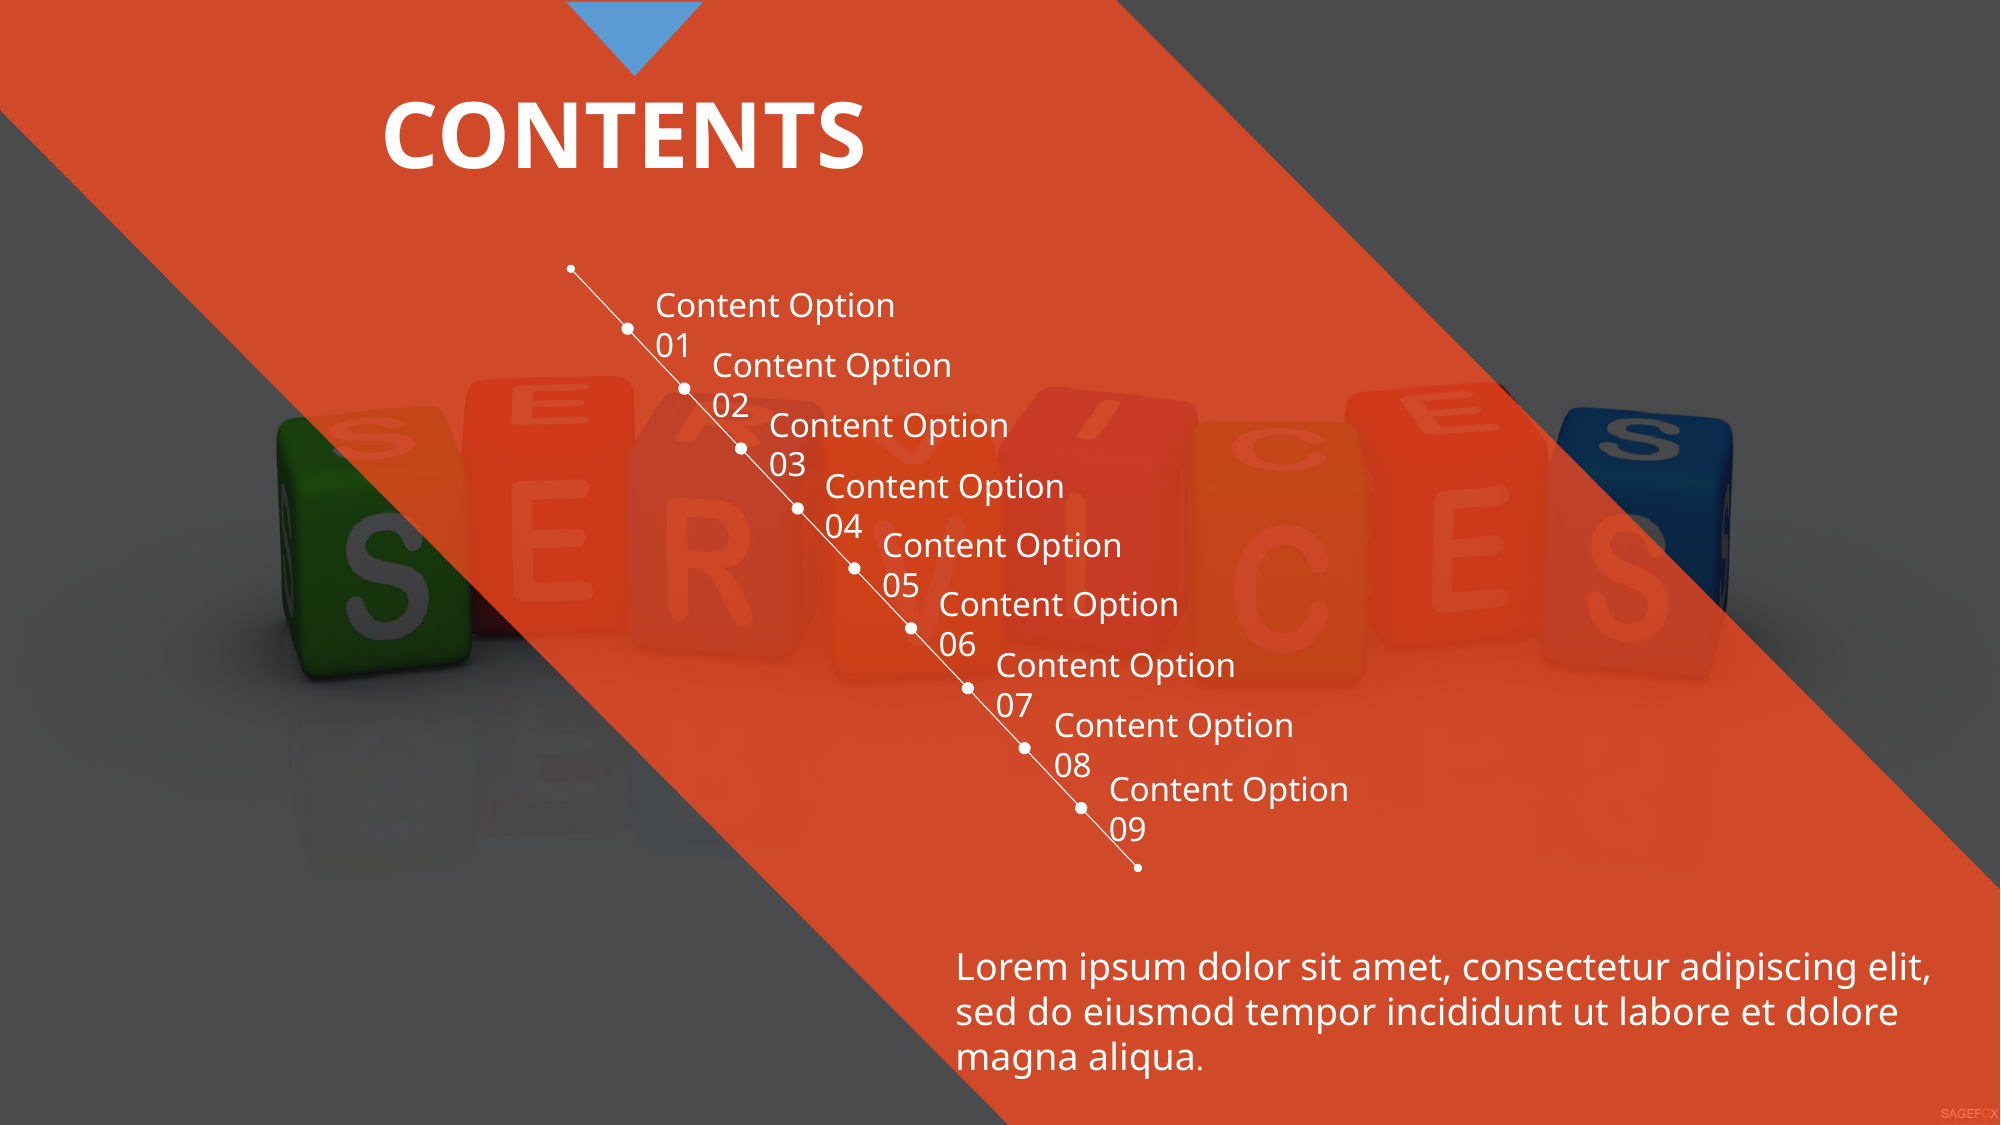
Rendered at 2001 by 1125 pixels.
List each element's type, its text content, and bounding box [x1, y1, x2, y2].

text_box Content Option 03 [753, 396, 1054, 491]
text_box Content Option 04 [809, 458, 1110, 553]
text_box Content Option 01 [640, 277, 941, 372]
text_box Content Option 07 [980, 636, 1281, 732]
text_box [0, 0, 2000, 1058]
text_box Content Option 09 [1093, 761, 1394, 856]
text_box Content Option 08 [1038, 696, 1339, 792]
text_box [563, 0, 706, 78]
text_box CONTENTS [324, 69, 924, 194]
text_box Content Option 02 [697, 336, 998, 432]
text_box [967, 1085, 2000, 1125]
text_box Content Option 05 [867, 517, 1168, 612]
text_box Content Option 06 [924, 576, 1224, 671]
text_box Lorem ipsum dolor sit amet, consectetur adipiscing elit, sed do eiusmod tempor incididunt ut labore et dolore magna aliqua. [940, 935, 2000, 1085]
